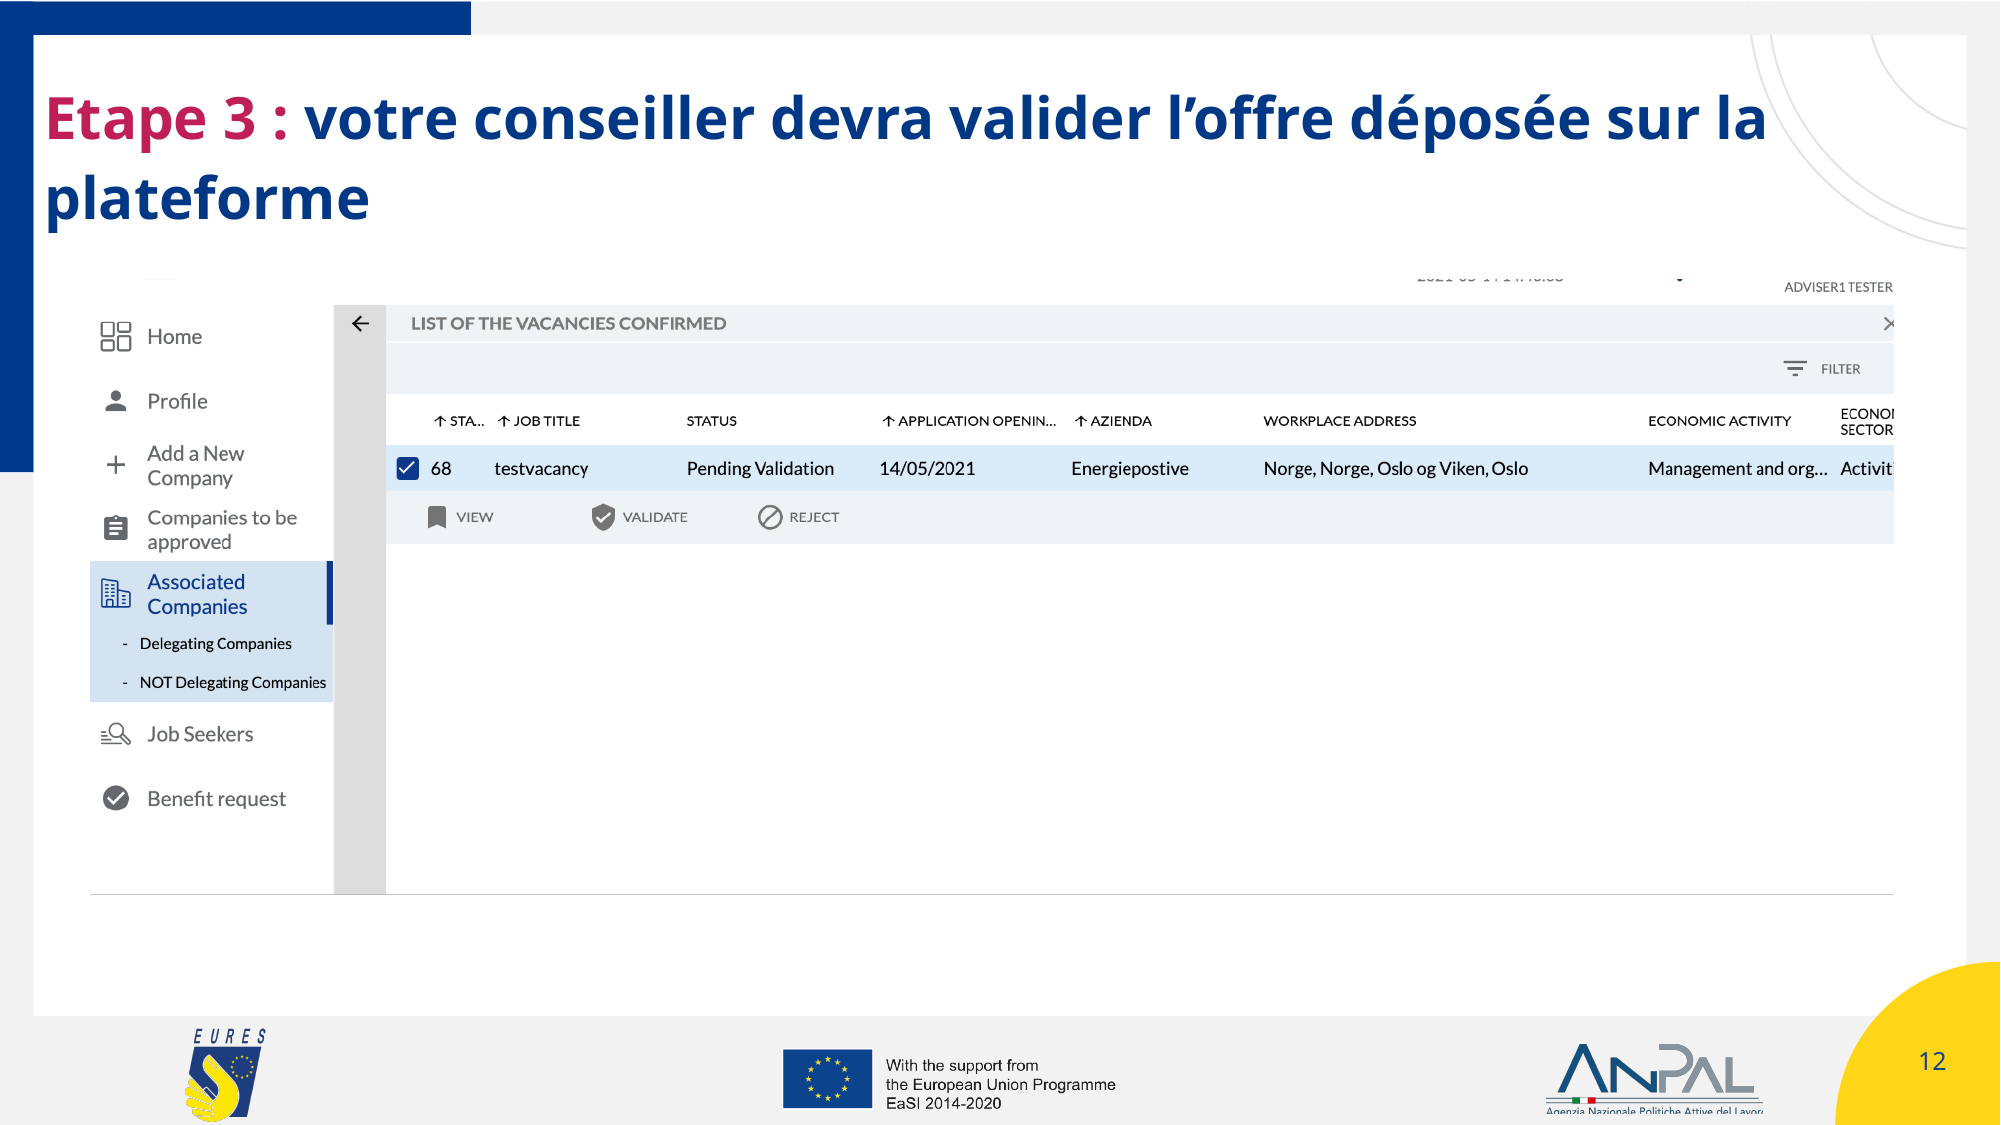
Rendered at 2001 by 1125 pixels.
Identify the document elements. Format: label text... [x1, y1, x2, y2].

picture [0, 1, 2000, 1125]
title Etape 3 : votre conseiller devra valider l’offre déposée sur la plateforme [29, 46, 1905, 265]
slide_number 11 [1804, 1032, 1962, 1093]
